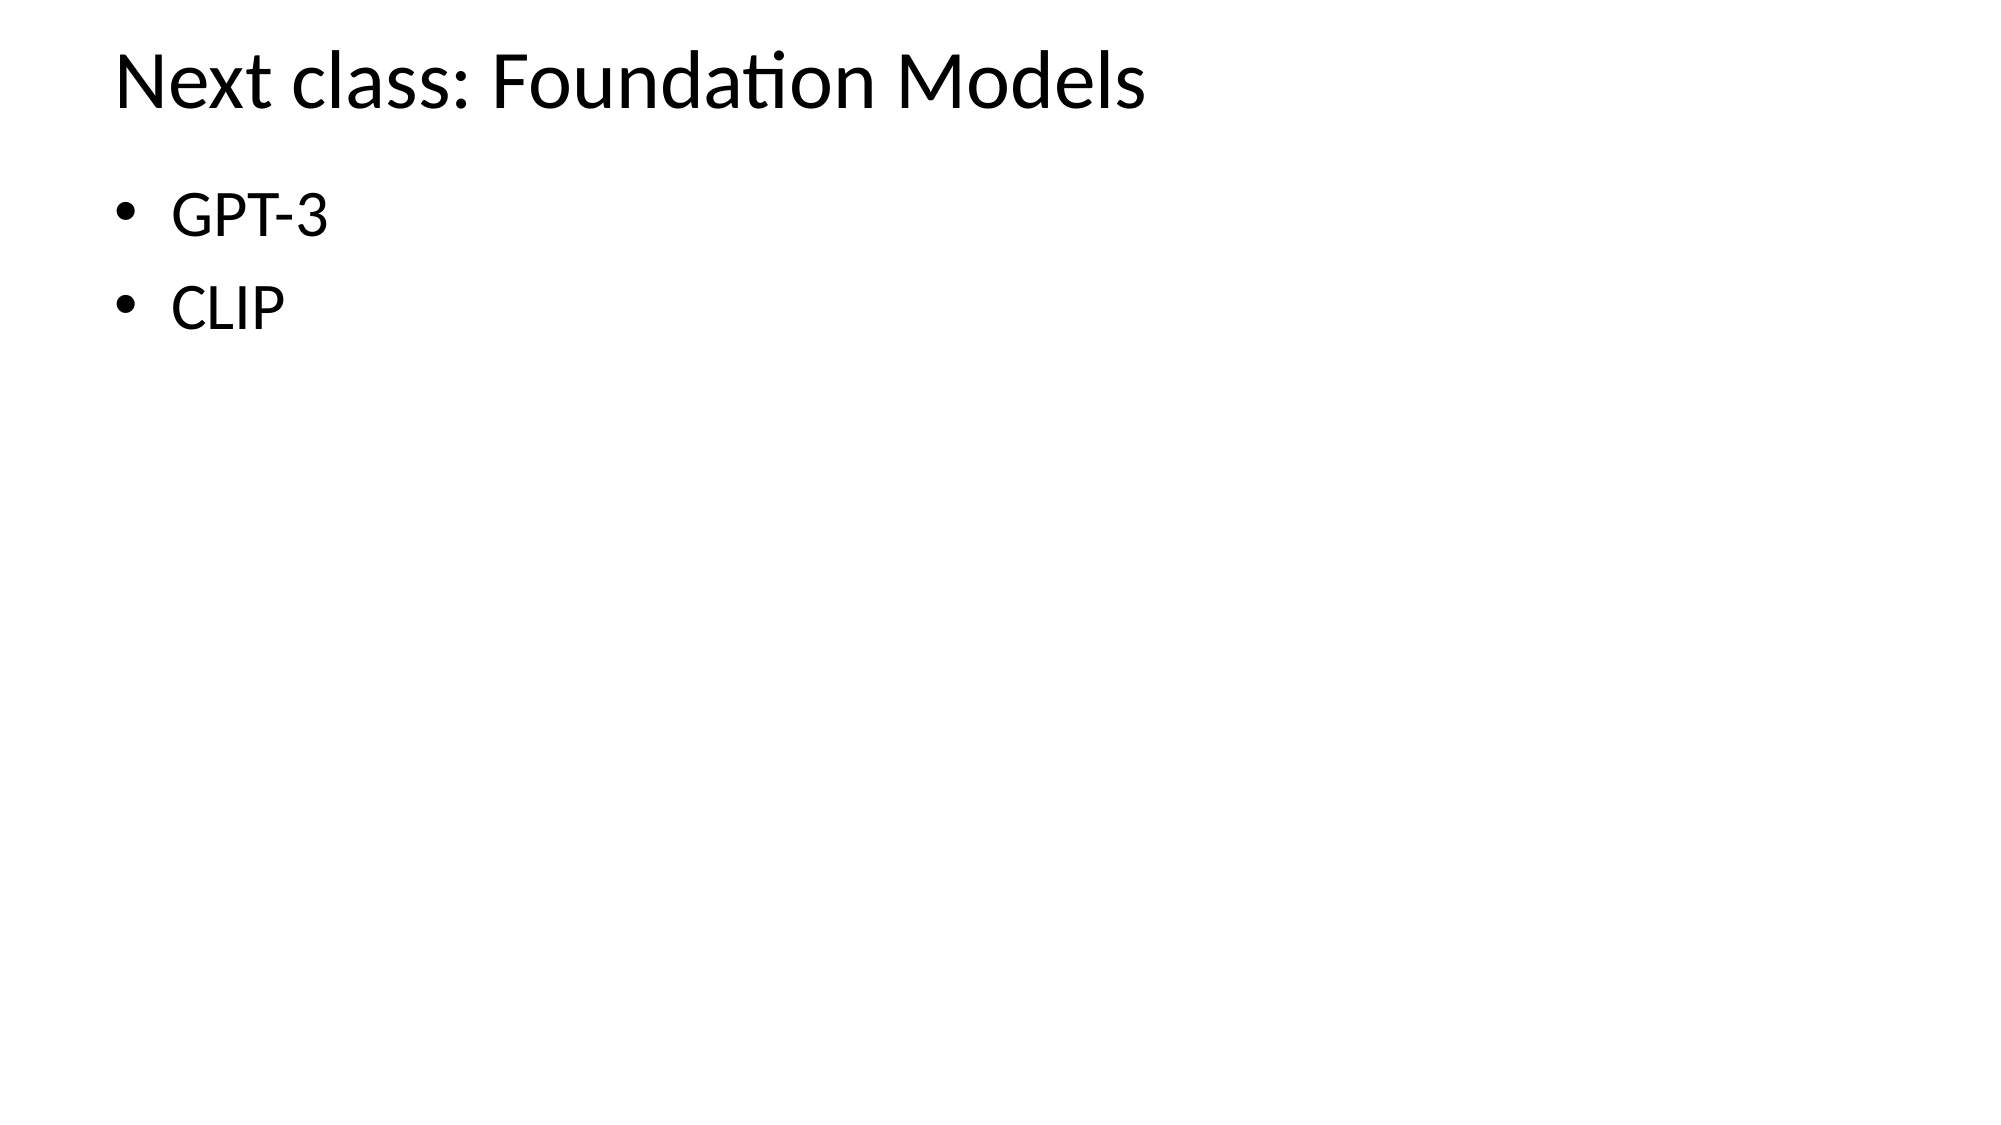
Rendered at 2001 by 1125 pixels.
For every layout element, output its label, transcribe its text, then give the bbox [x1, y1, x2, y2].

list GPT-3 CLIP [99, 162, 1900, 1005]
title Next class: Foundation Models [99, 0, 1900, 150]
